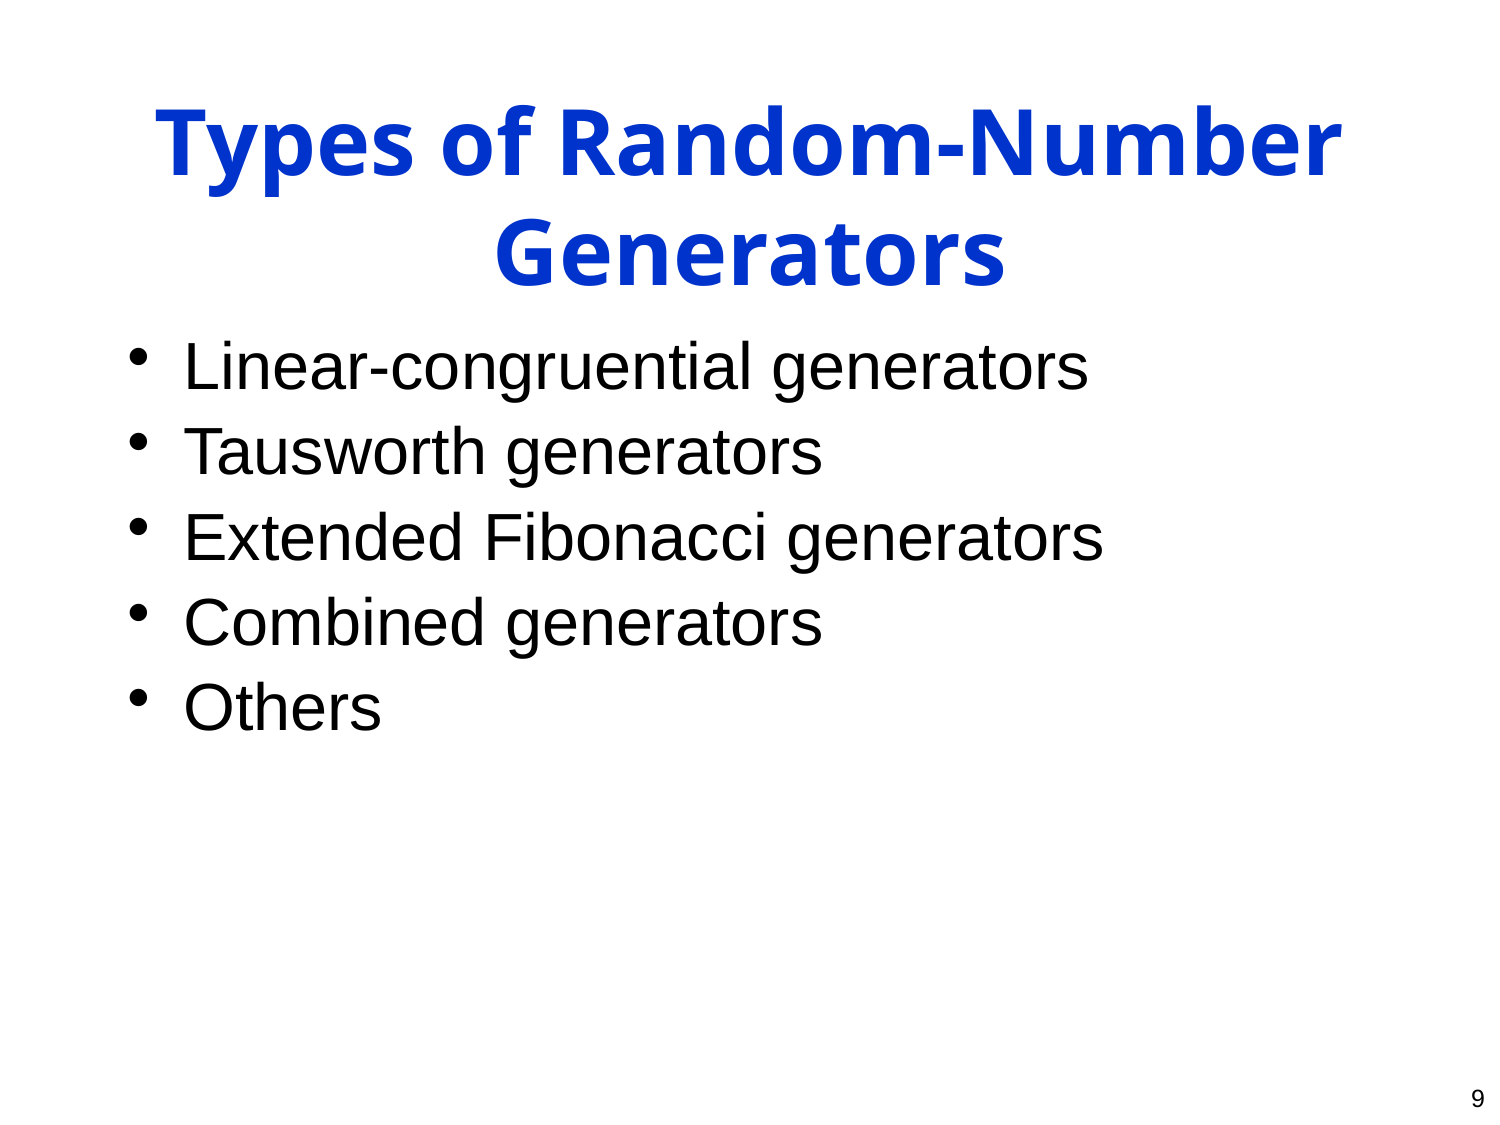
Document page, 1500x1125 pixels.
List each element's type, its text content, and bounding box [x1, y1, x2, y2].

slide_number 9 [1386, 1074, 1500, 1125]
list Linear-congruential generators Tausworth generators Extended Fibonacci generators Combined generators Others [111, 324, 1388, 1001]
title Types of Random-Number Generators [111, 99, 1388, 288]
